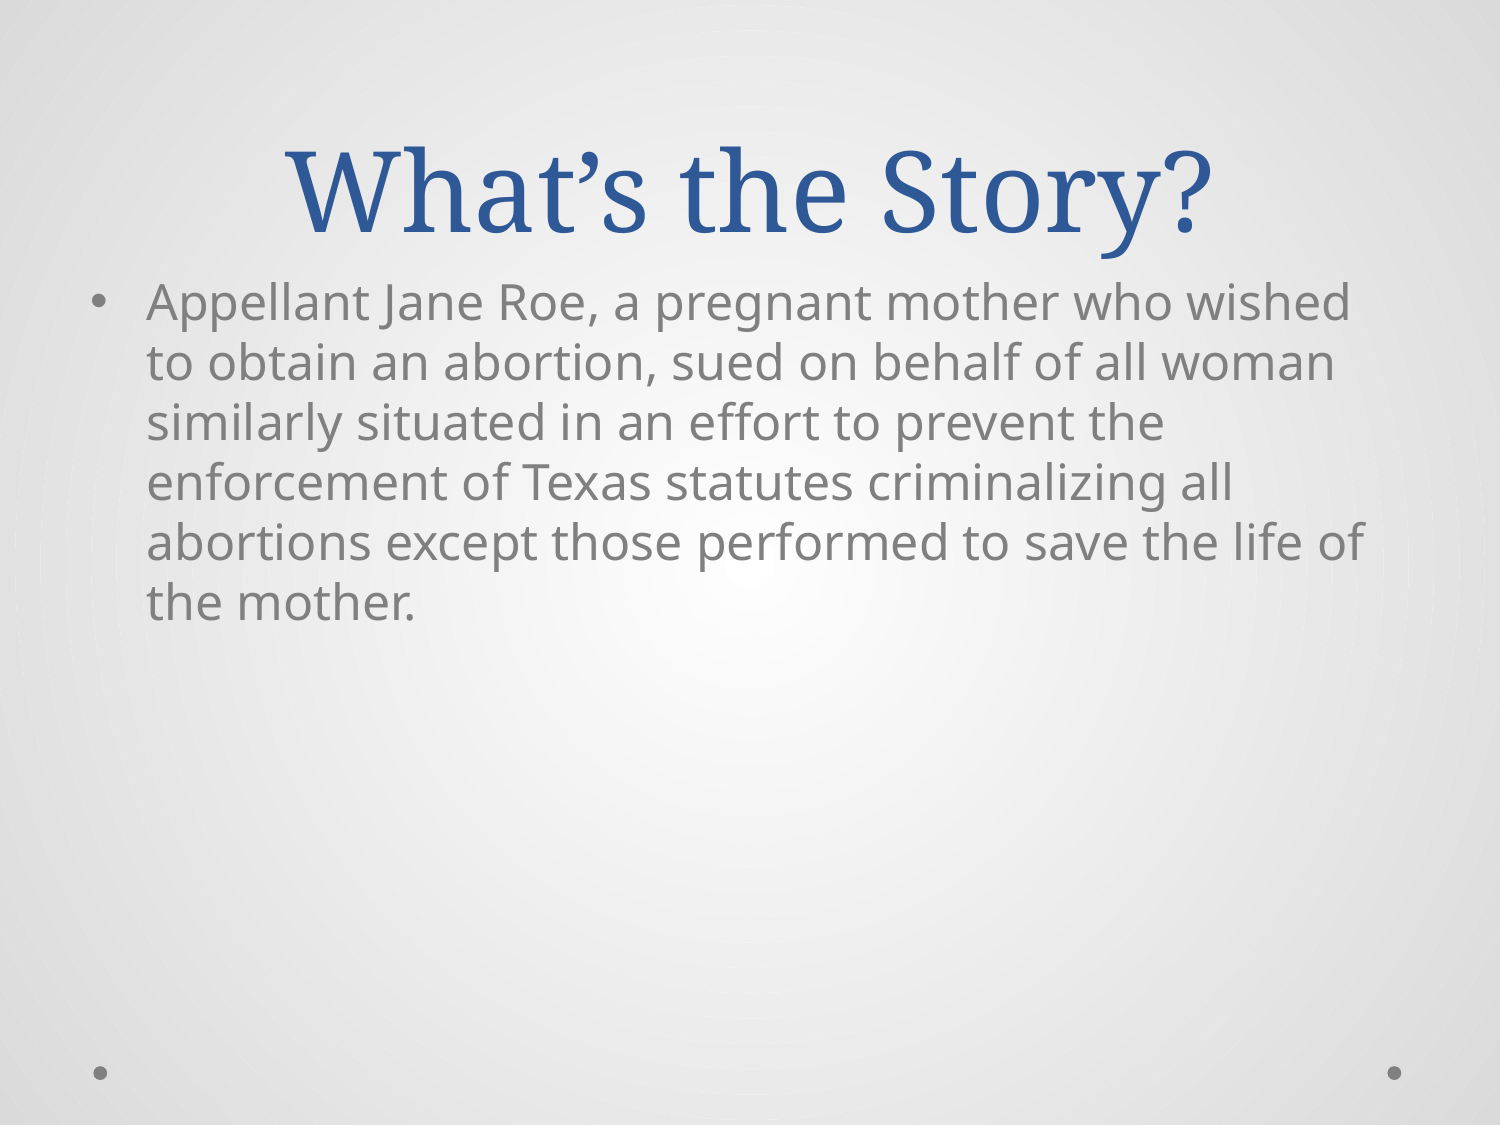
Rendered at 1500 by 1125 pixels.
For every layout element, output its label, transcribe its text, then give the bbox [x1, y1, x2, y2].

list Appellant Jane Roe, a pregnant mother who wished to obtain an abortion, sued on behalf of all woman similarly situated in an effort to prevent the enforcement of Texas statutes criminalizing all abortions except those performed to save the life of the mother. [75, 262, 1425, 1005]
title What’s the Story? [75, 0, 1425, 262]
